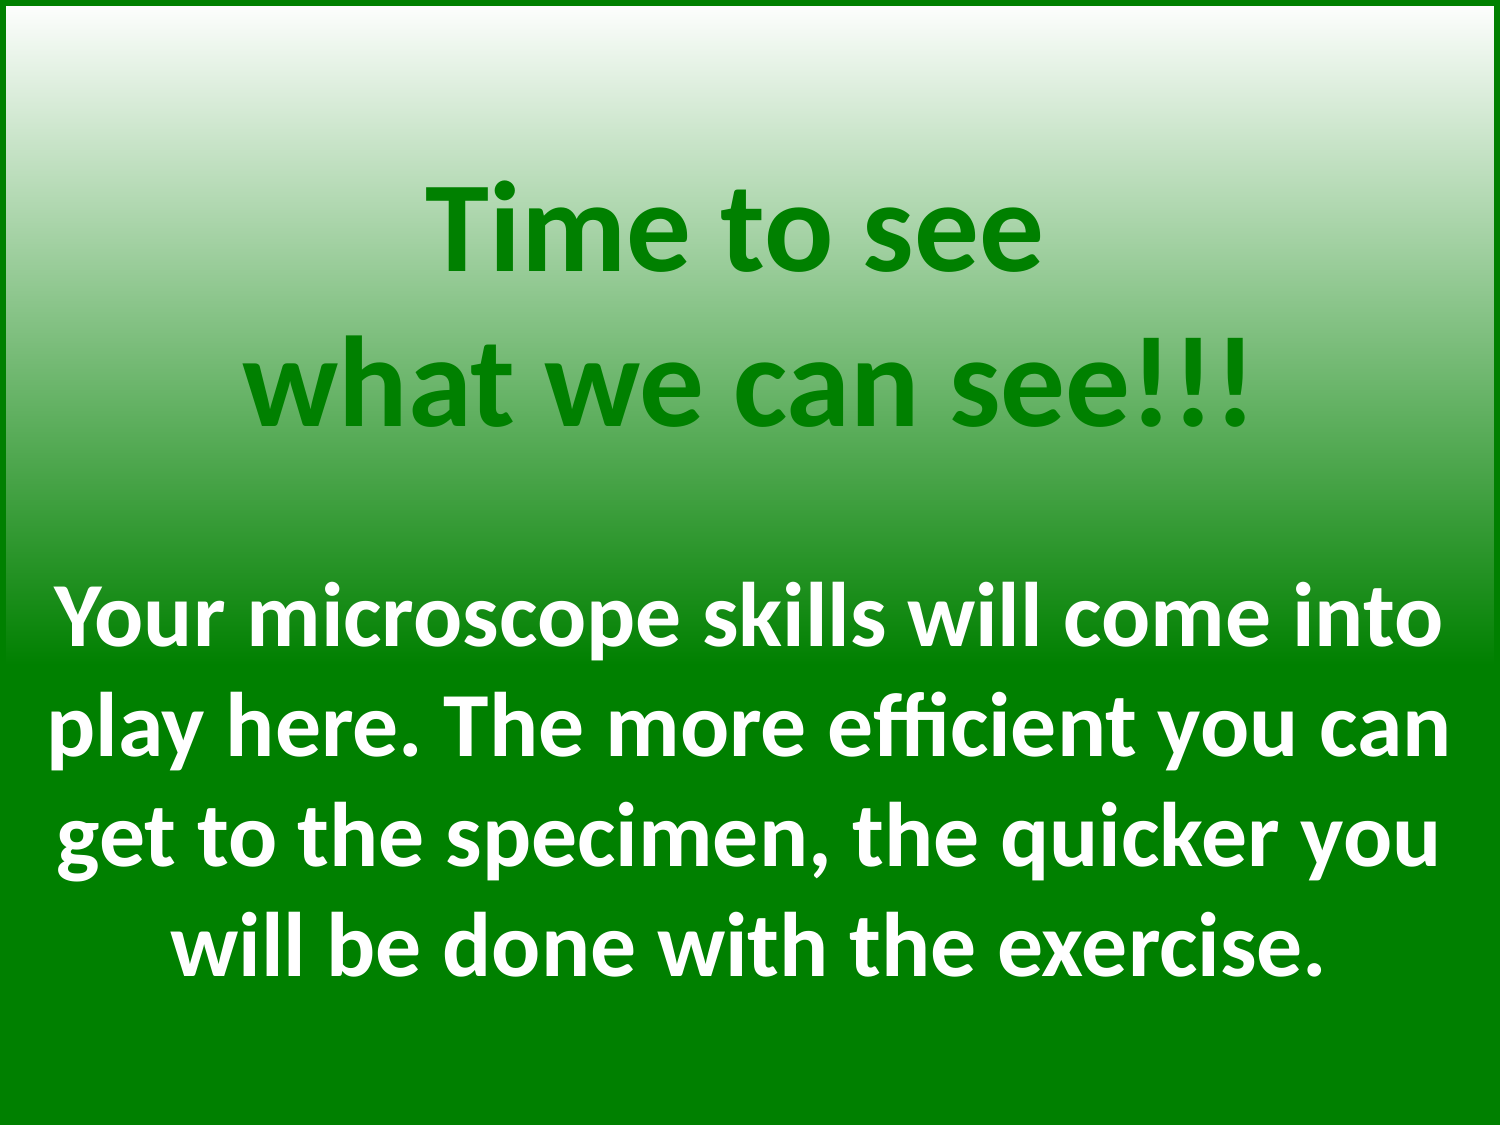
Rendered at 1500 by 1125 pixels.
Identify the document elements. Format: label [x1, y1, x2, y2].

text_box [0, 0, 1500, 1125]
